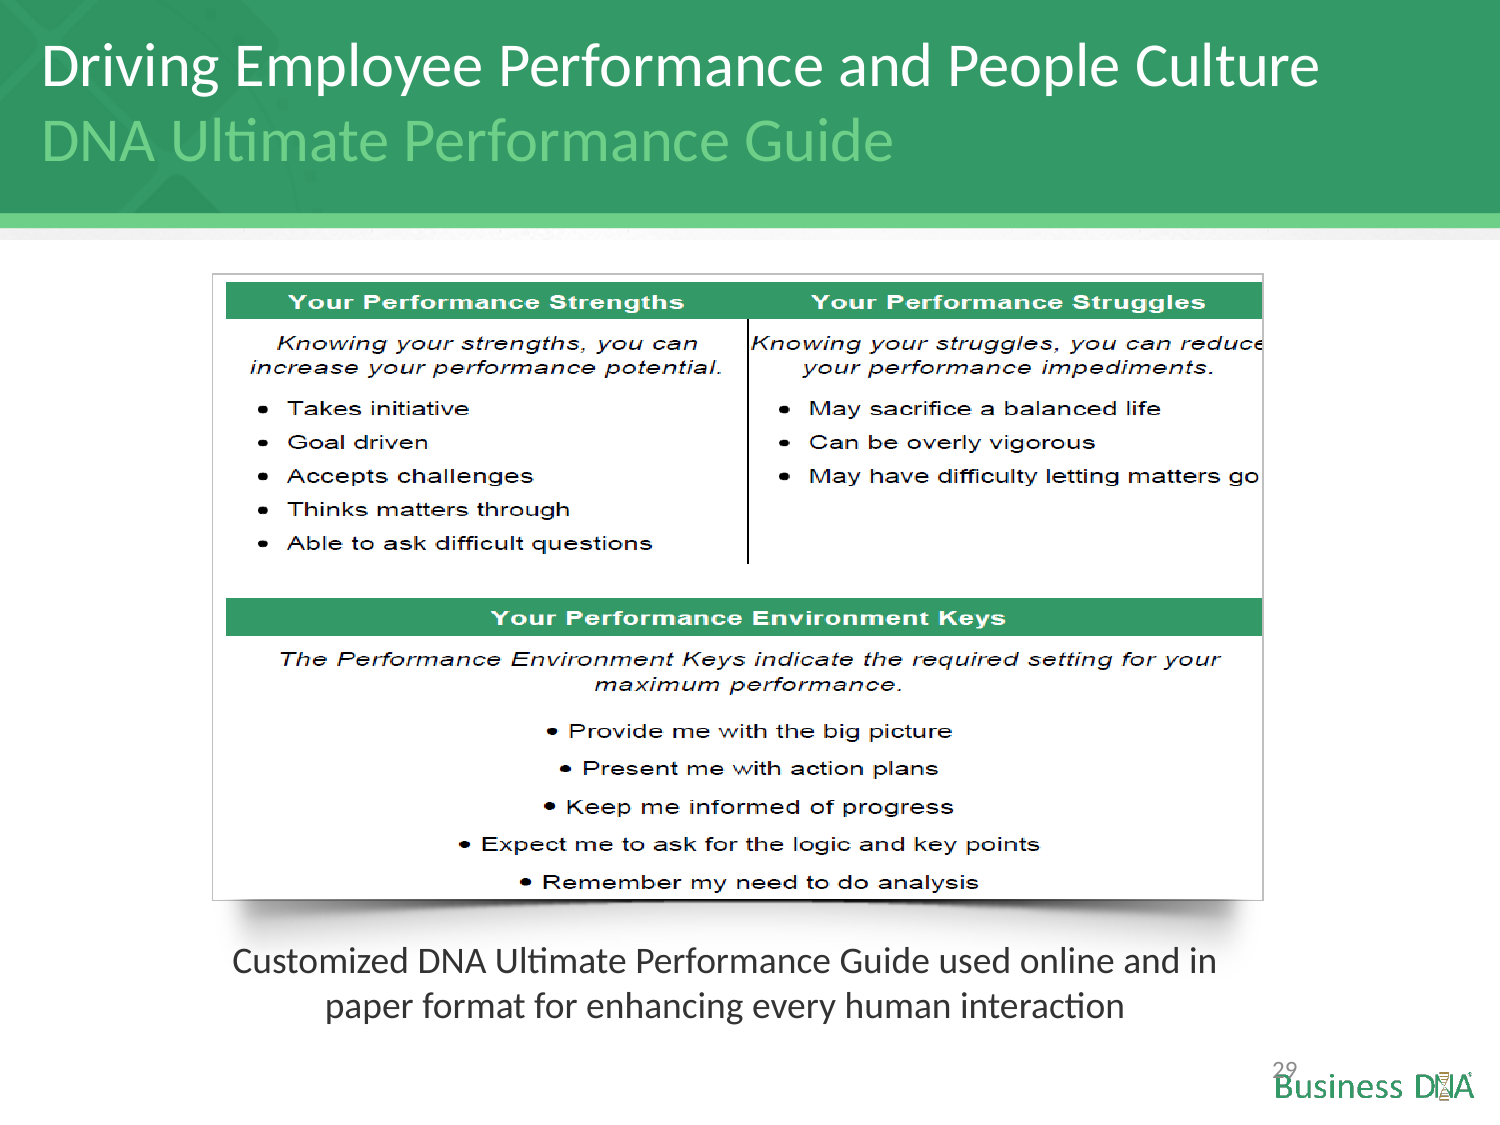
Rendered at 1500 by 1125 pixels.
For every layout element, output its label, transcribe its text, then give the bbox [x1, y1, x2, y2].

picture [0, 0, 1500, 240]
text_box Customized DNA Ultimate Performance Guide used online and in paper format for enhancing every human interaction [213, 987, 1238, 1034]
picture [1248, 1046, 1500, 1125]
title Driving Employee Performance and People Culture DNA Ultimate Performance Guide [26, 13, 1450, 182]
picture [213, 274, 1263, 979]
slide_number 29 [962, 1038, 1313, 1099]
